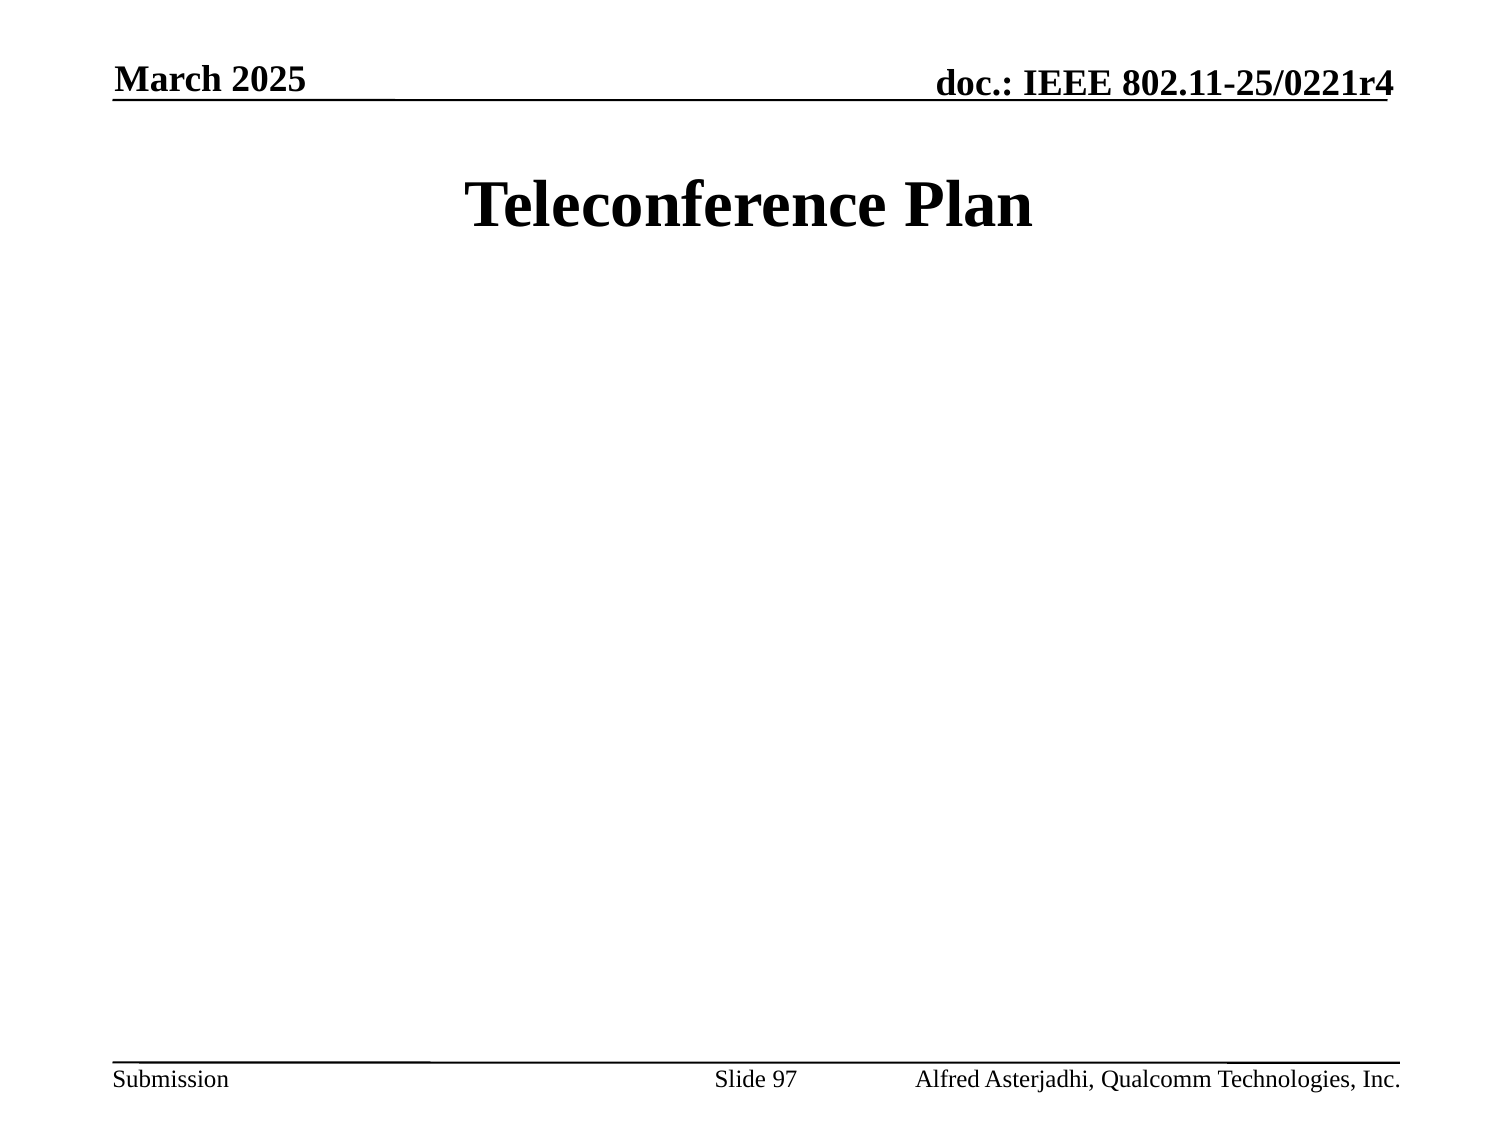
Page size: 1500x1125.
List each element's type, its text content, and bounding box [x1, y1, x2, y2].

slide_number Slide 97 [712, 1061, 800, 1123]
title Teleconference Plan [112, 112, 1388, 288]
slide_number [114, 54, 423, 100]
footer Alfred Asterjadhi, Qualcomm Technologies, Inc. [878, 1061, 1402, 1093]
